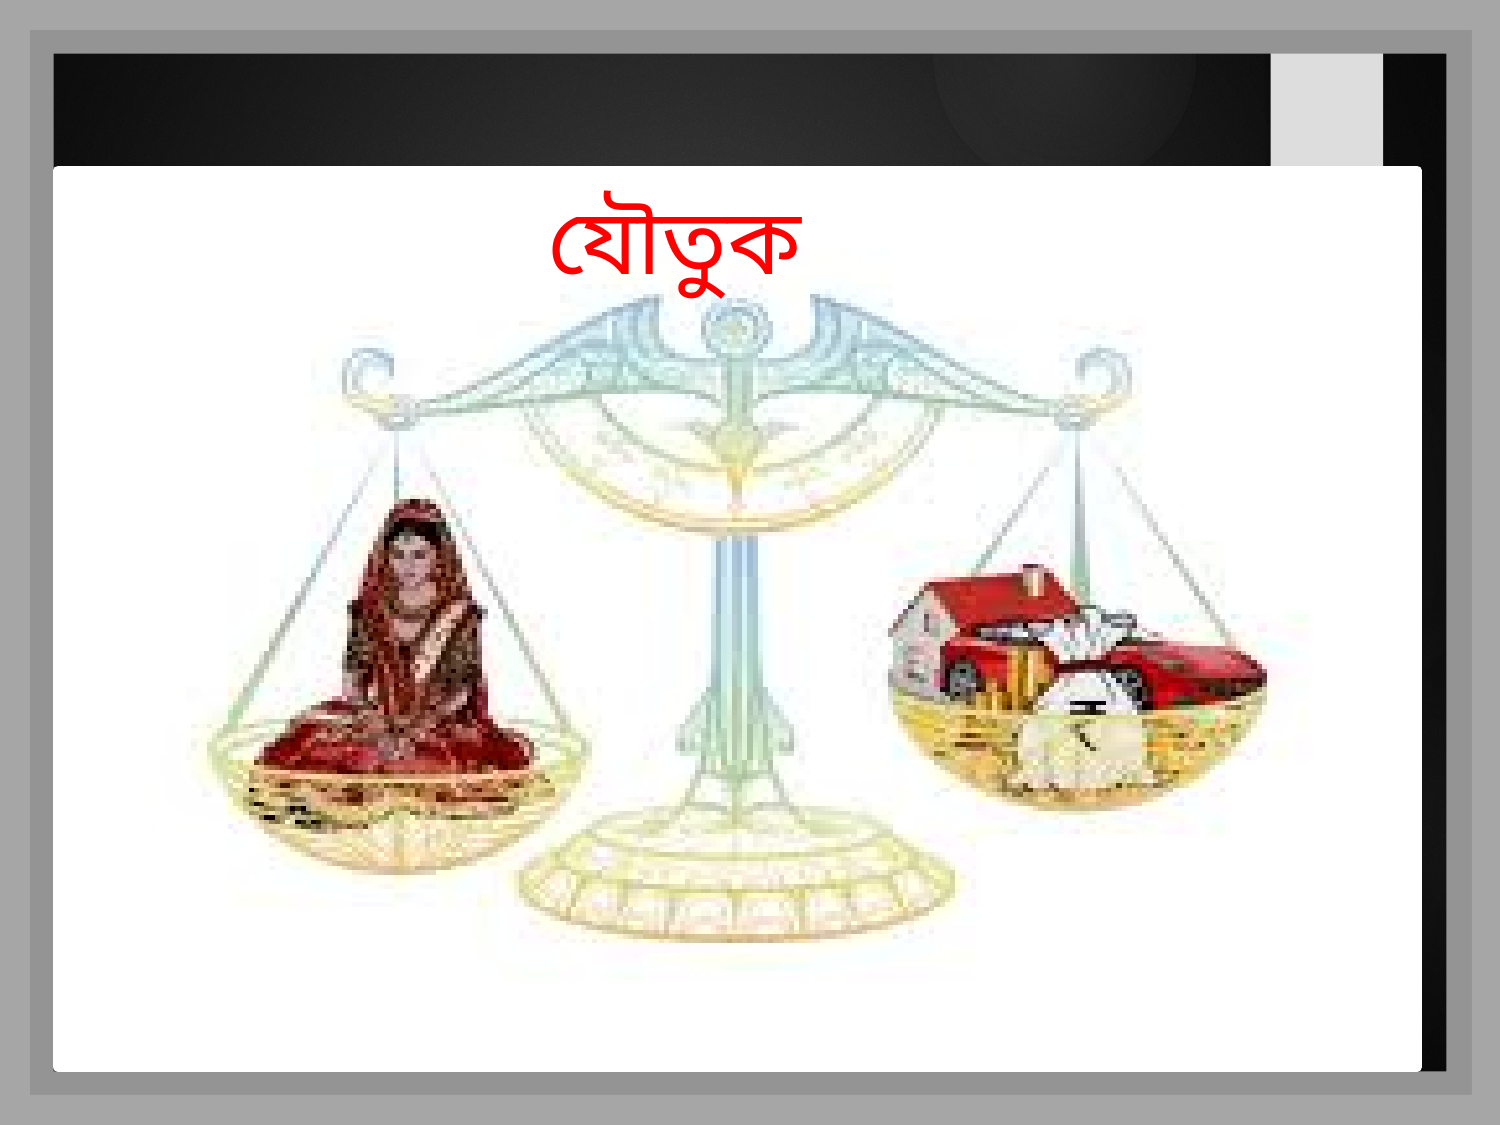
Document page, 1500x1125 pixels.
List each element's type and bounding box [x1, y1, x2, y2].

picture [62, 174, 1413, 1063]
